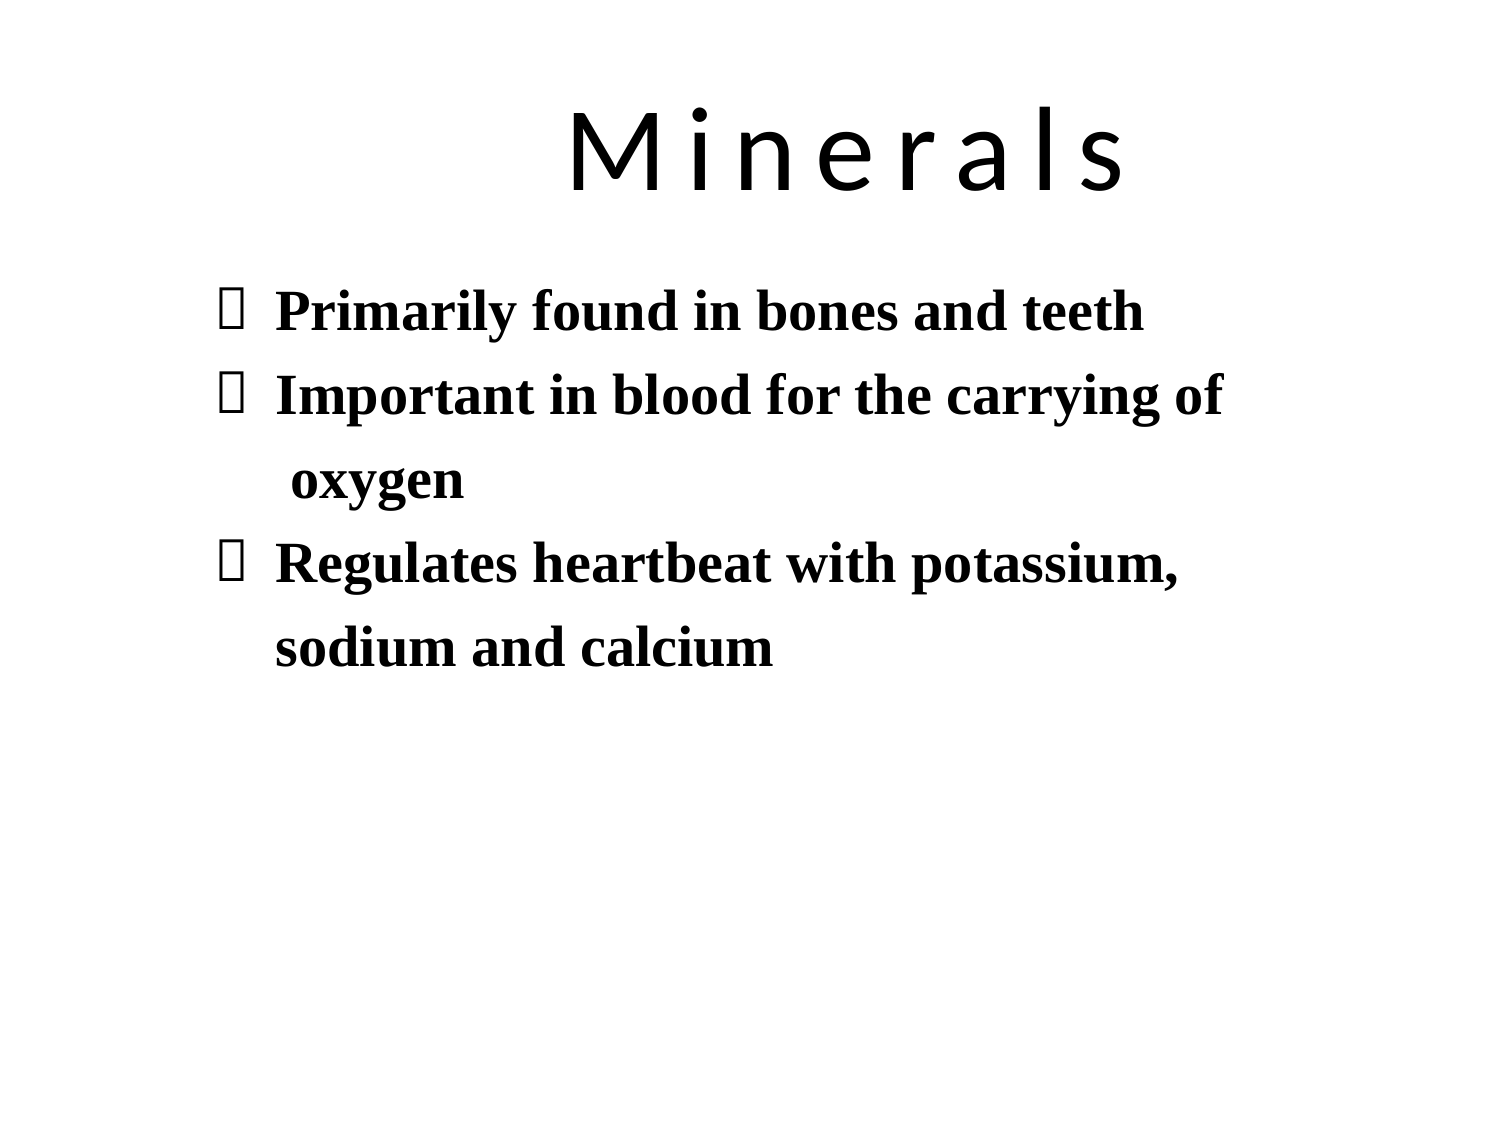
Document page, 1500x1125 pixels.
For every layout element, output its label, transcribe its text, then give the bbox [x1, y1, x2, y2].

text_box Primarily found in bones and teeth Important in blood for the carrying of oxygen Regulates heartbeat with potassium, sodium and calcium [210, 255, 1229, 678]
title Minerals [509, 68, 1179, 223]
